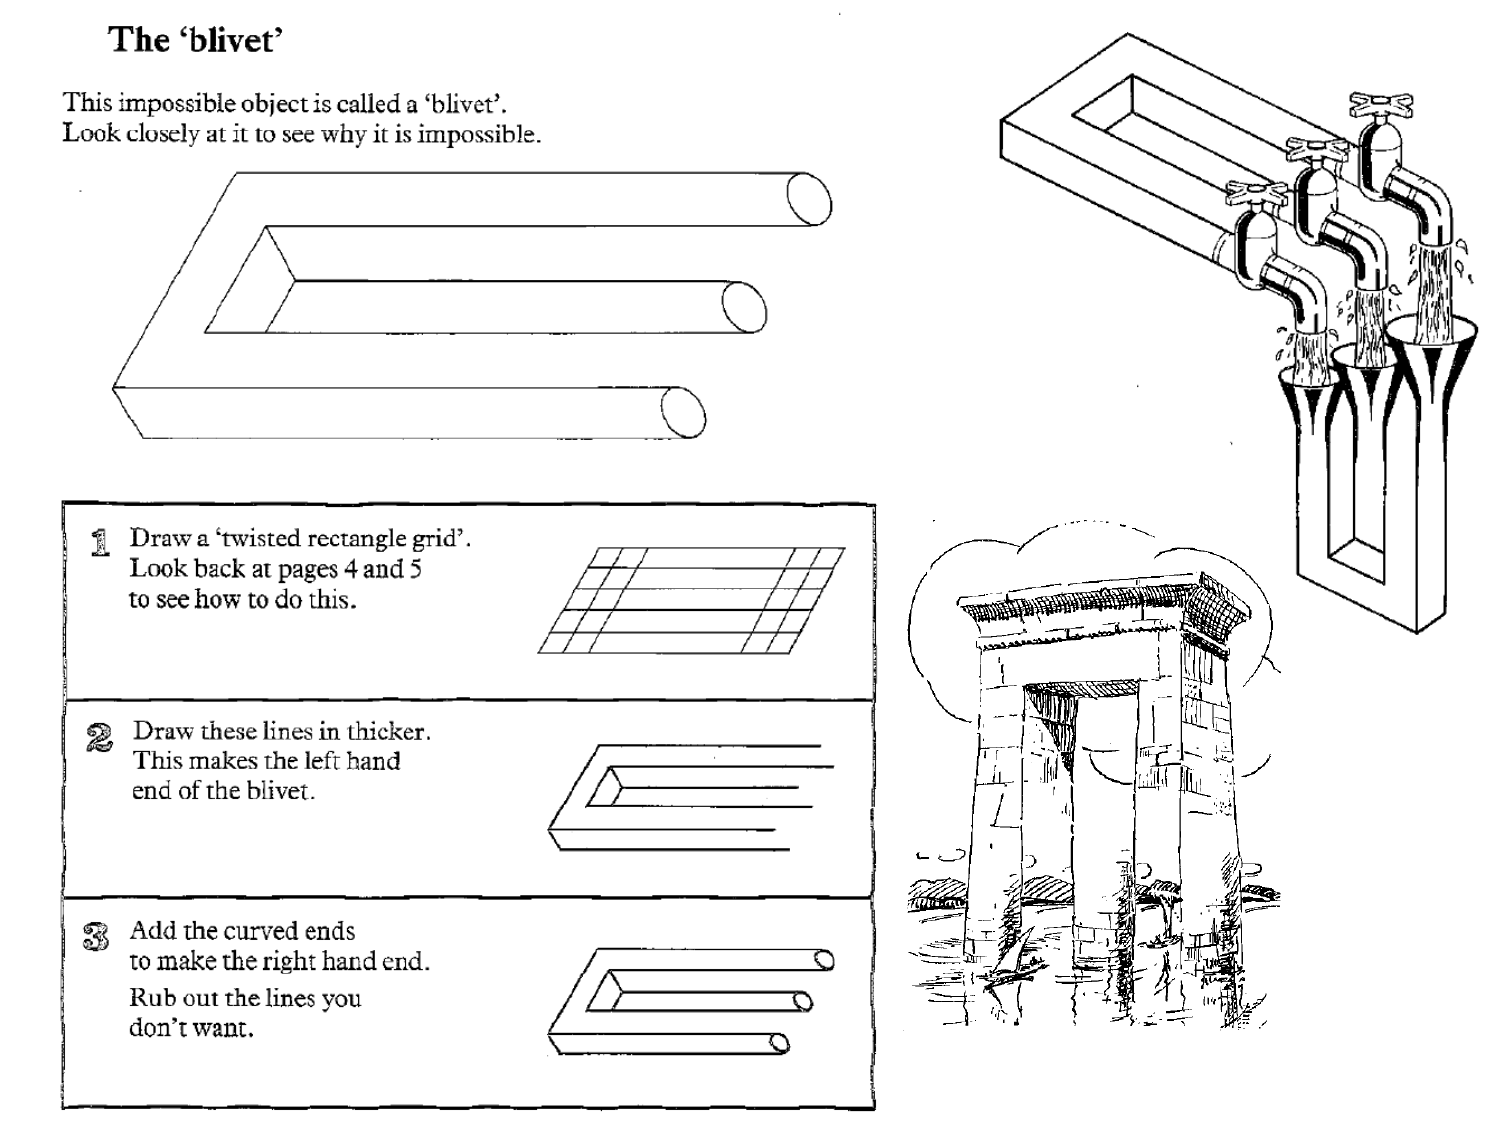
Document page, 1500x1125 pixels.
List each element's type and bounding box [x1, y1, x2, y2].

text_box [50, 10, 1495, 1118]
